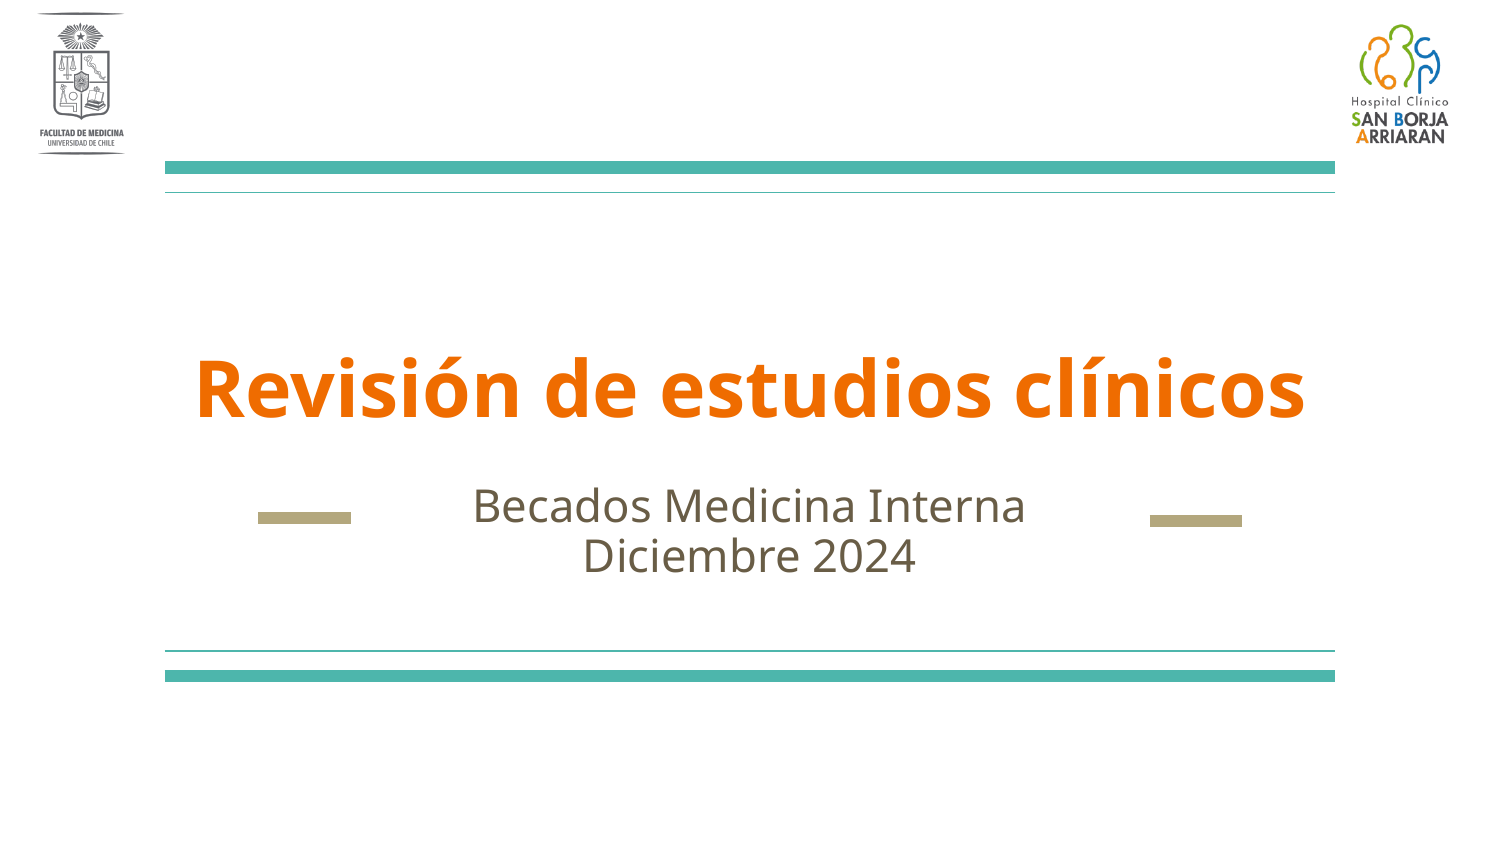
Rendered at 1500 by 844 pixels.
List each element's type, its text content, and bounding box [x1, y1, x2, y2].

subtitle Becados Medicina Interna Diciembre 2024 [350, 467, 1150, 598]
picture [1307, 9, 1500, 159]
picture [9, 12, 153, 156]
title Revisión de estudios clínicos [164, 287, 1336, 456]
